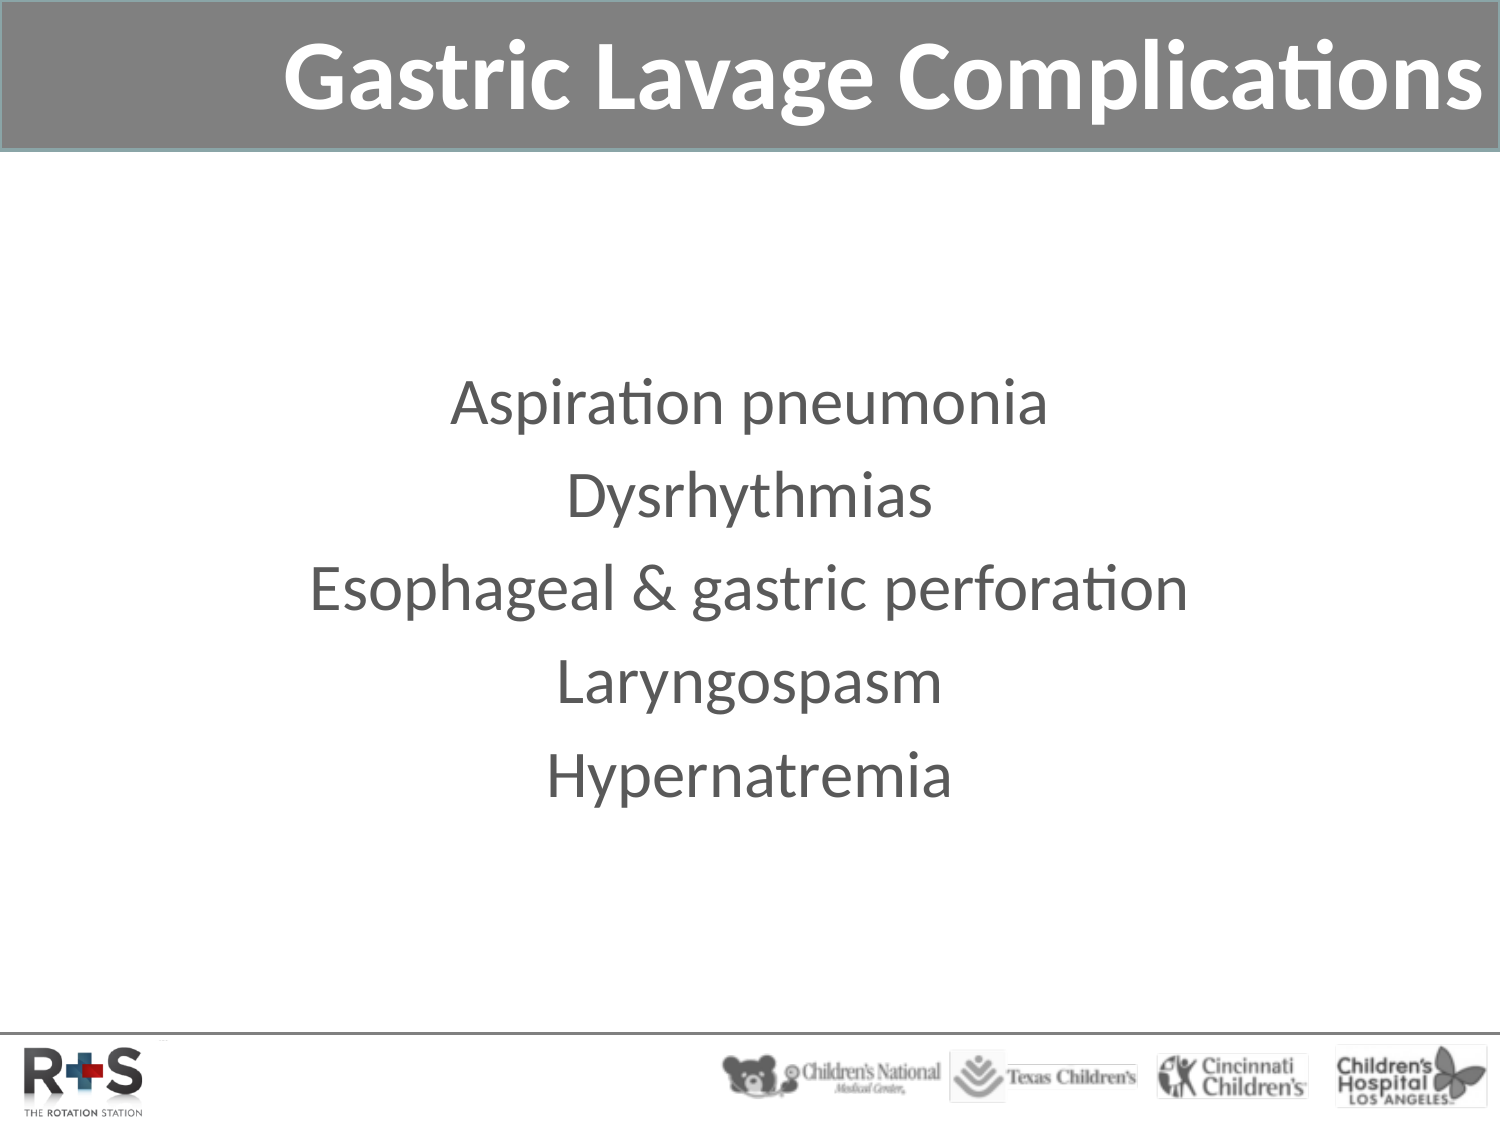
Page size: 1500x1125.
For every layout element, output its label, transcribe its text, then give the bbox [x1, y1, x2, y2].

picture [707, 1035, 1500, 1125]
list Aspiration pneumonia Dysrhythmias Esophageal & gastric perforation Laryngospasm Hypernatremia [75, 350, 1425, 638]
title Gastric Lavage Complications [99, 2, 1500, 150]
picture [14, 1040, 169, 1122]
